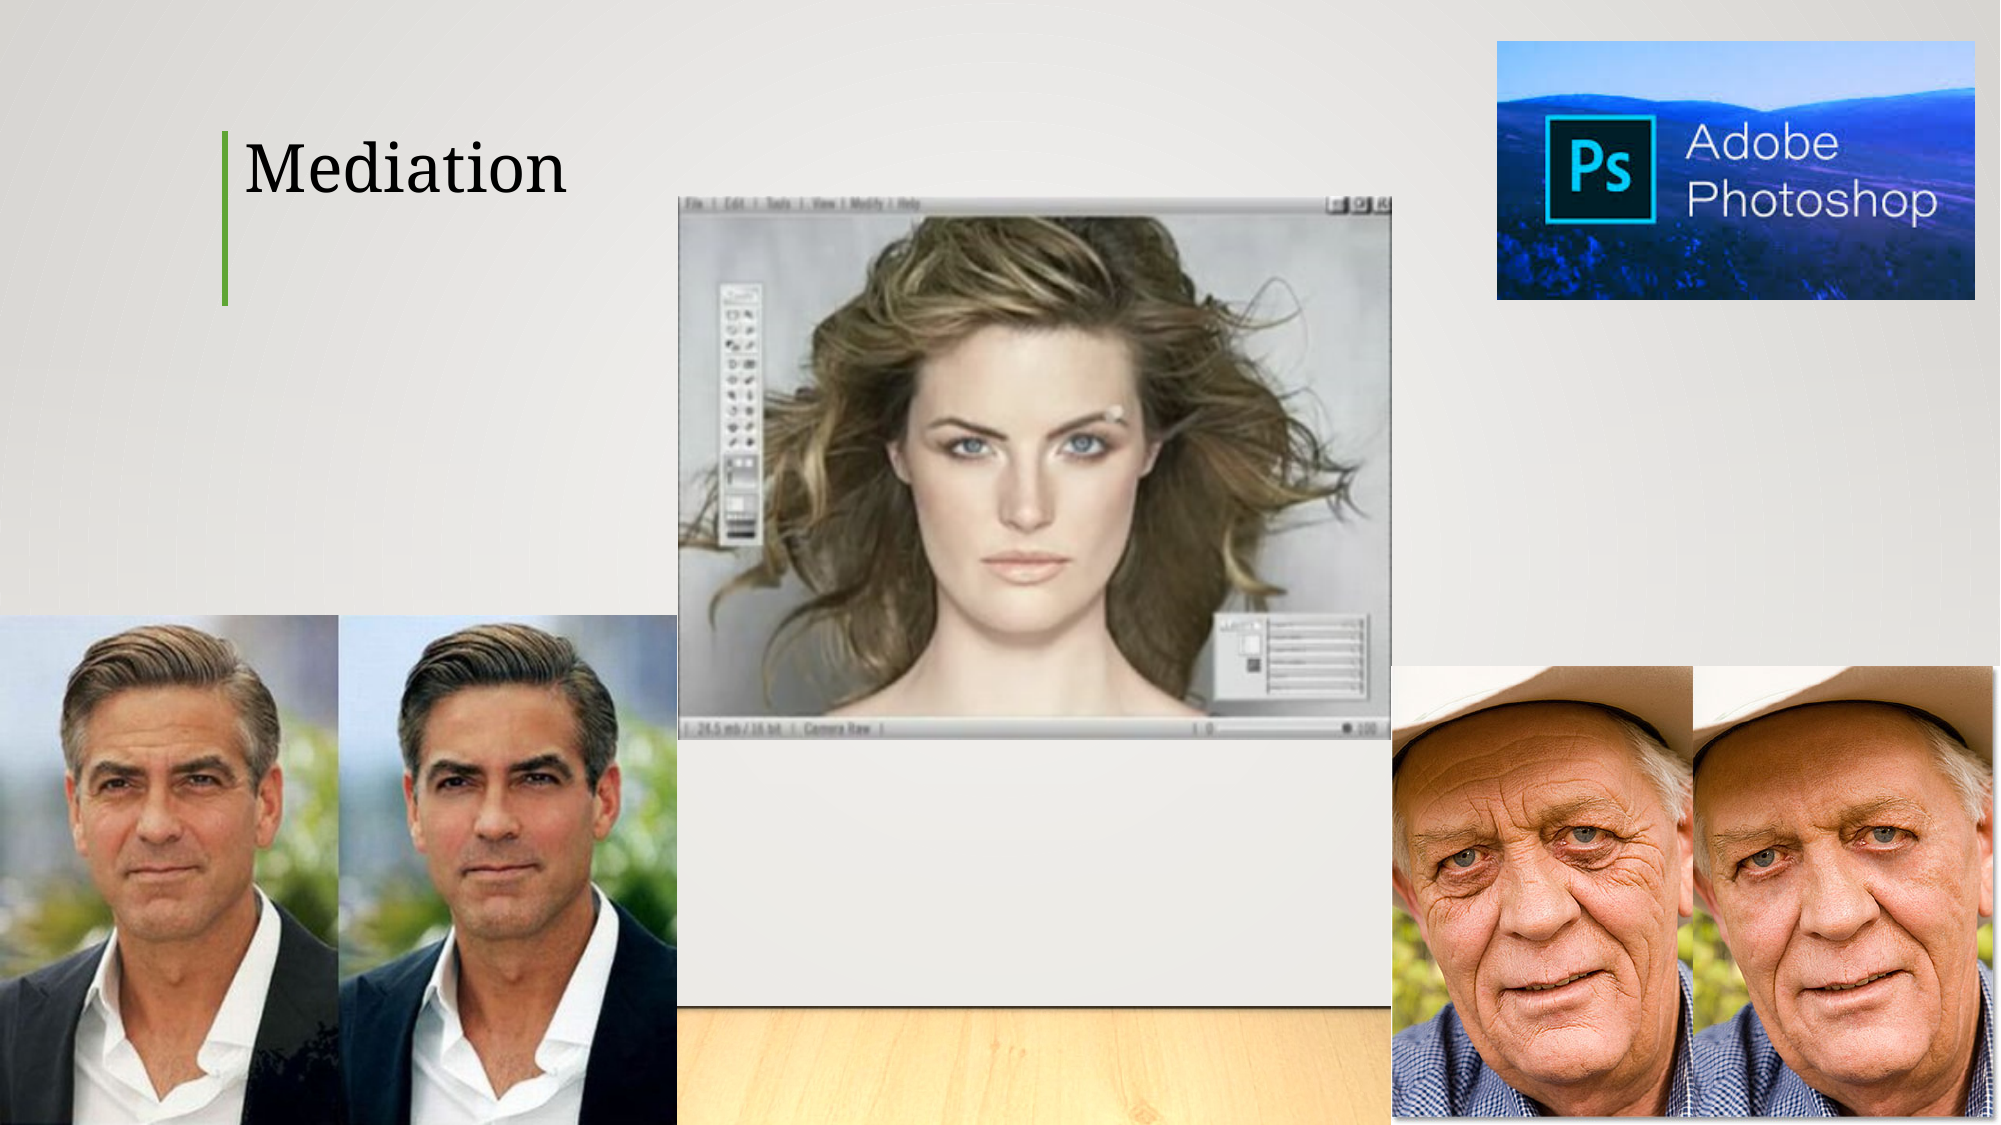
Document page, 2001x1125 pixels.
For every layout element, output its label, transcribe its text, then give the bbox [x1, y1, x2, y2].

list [678, 195, 1392, 740]
picture [1497, 41, 1975, 300]
picture [0, 615, 2000, 1125]
title Mediation [229, 41, 1497, 215]
